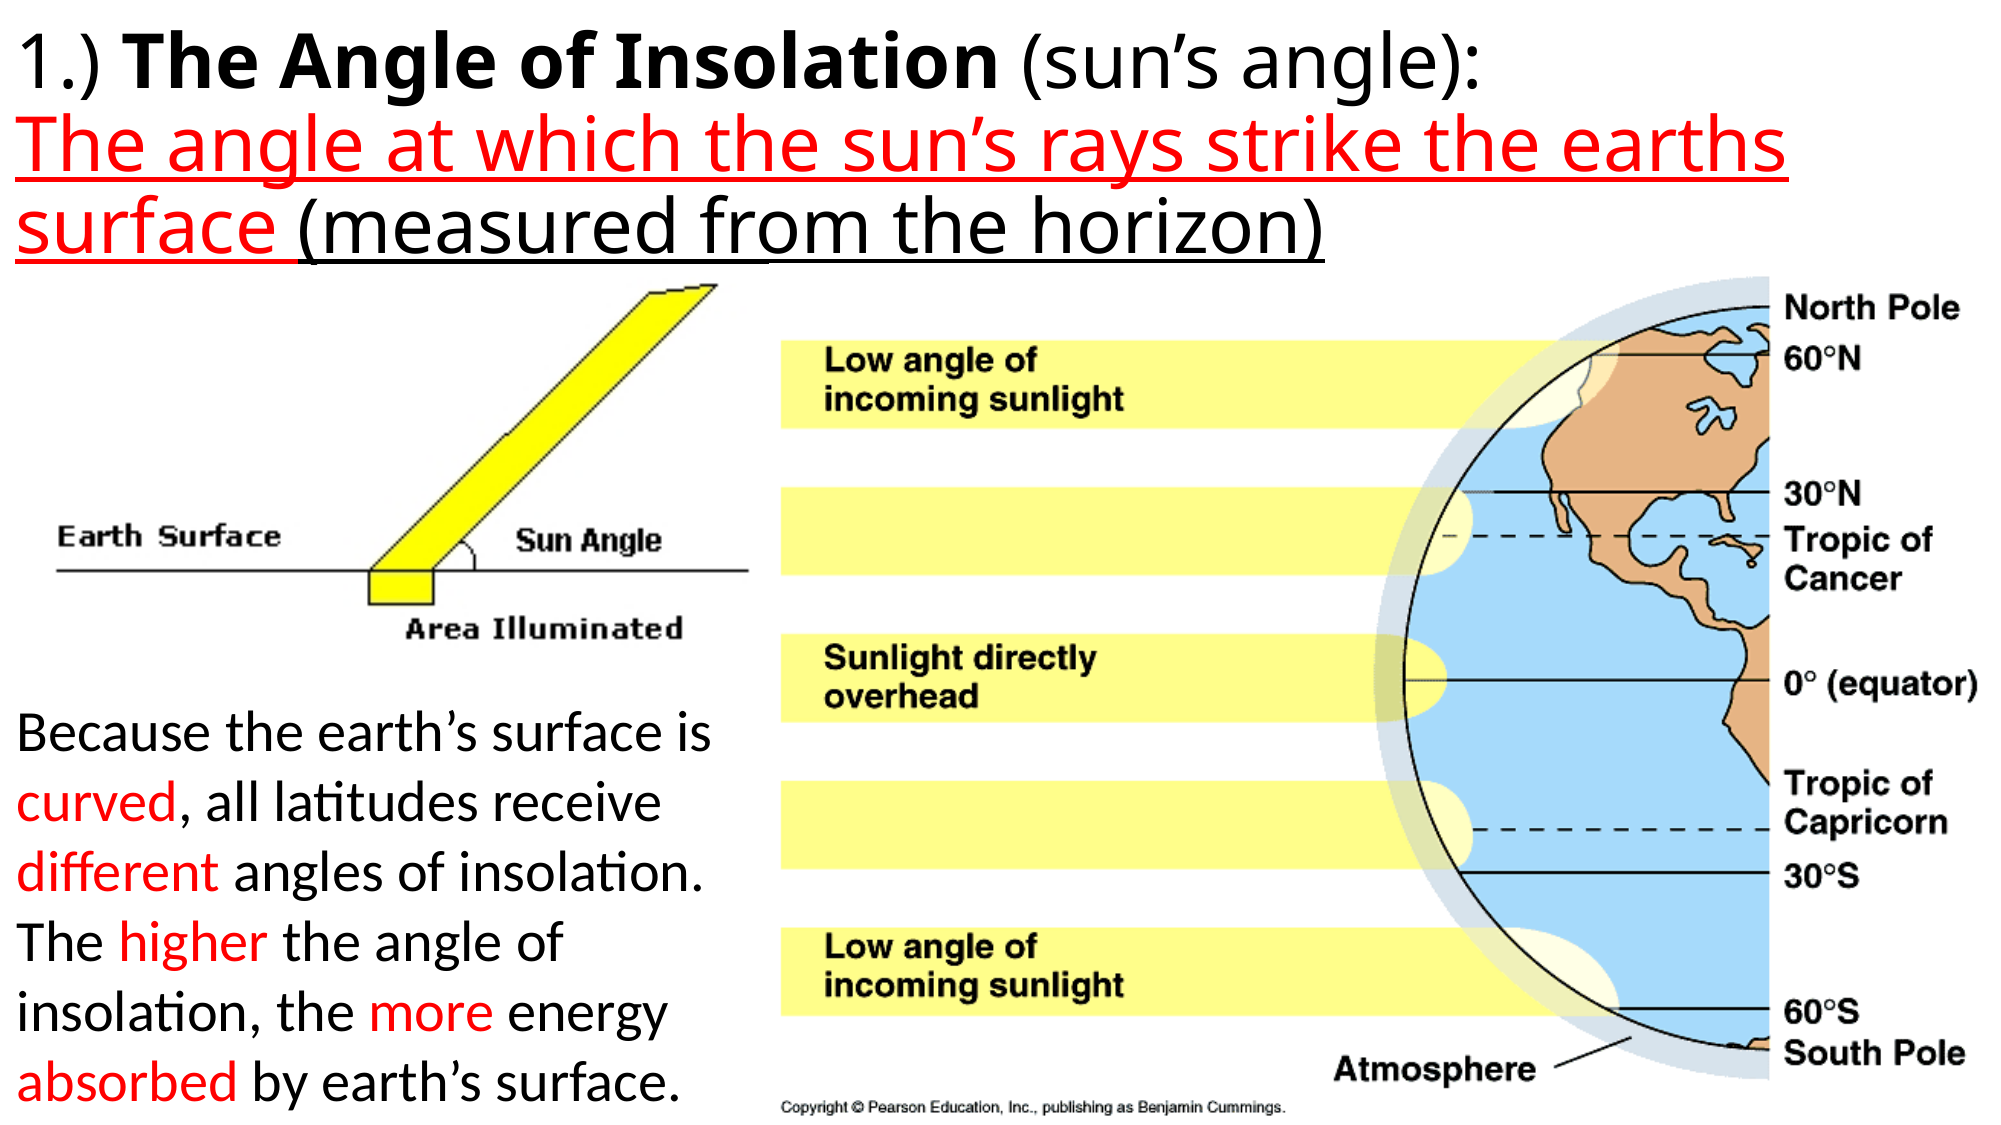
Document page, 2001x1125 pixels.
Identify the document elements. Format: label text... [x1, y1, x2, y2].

title 1.) The Angle of Insolation (sun’s angle): The angle at which the sun’s rays strike the earths surface (measured from the horizon) [0, 15, 1991, 278]
picture [52, 263, 1991, 1125]
text_box Because the earth’s surface is curved, all latitudes receive different angles of insolation. The higher the angle of insolation, the more energy absorbed by earth’s surface. [2, 685, 769, 1121]
